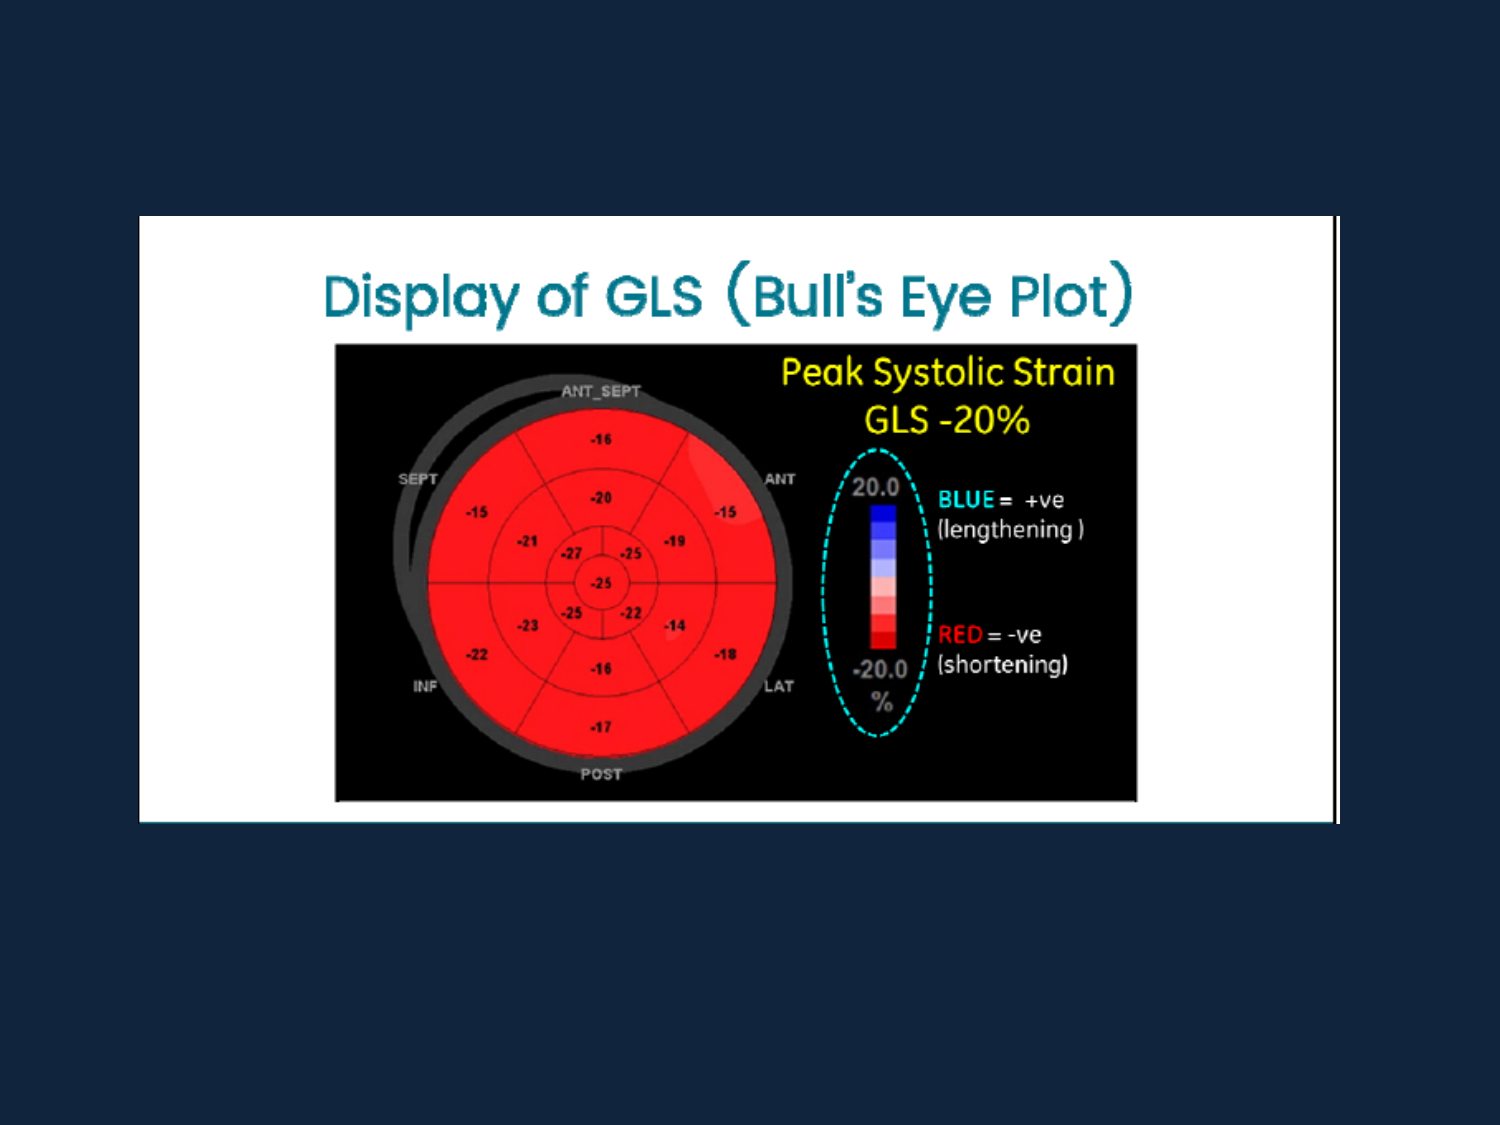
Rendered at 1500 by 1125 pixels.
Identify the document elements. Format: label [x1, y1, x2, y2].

picture [138, 216, 1341, 824]
